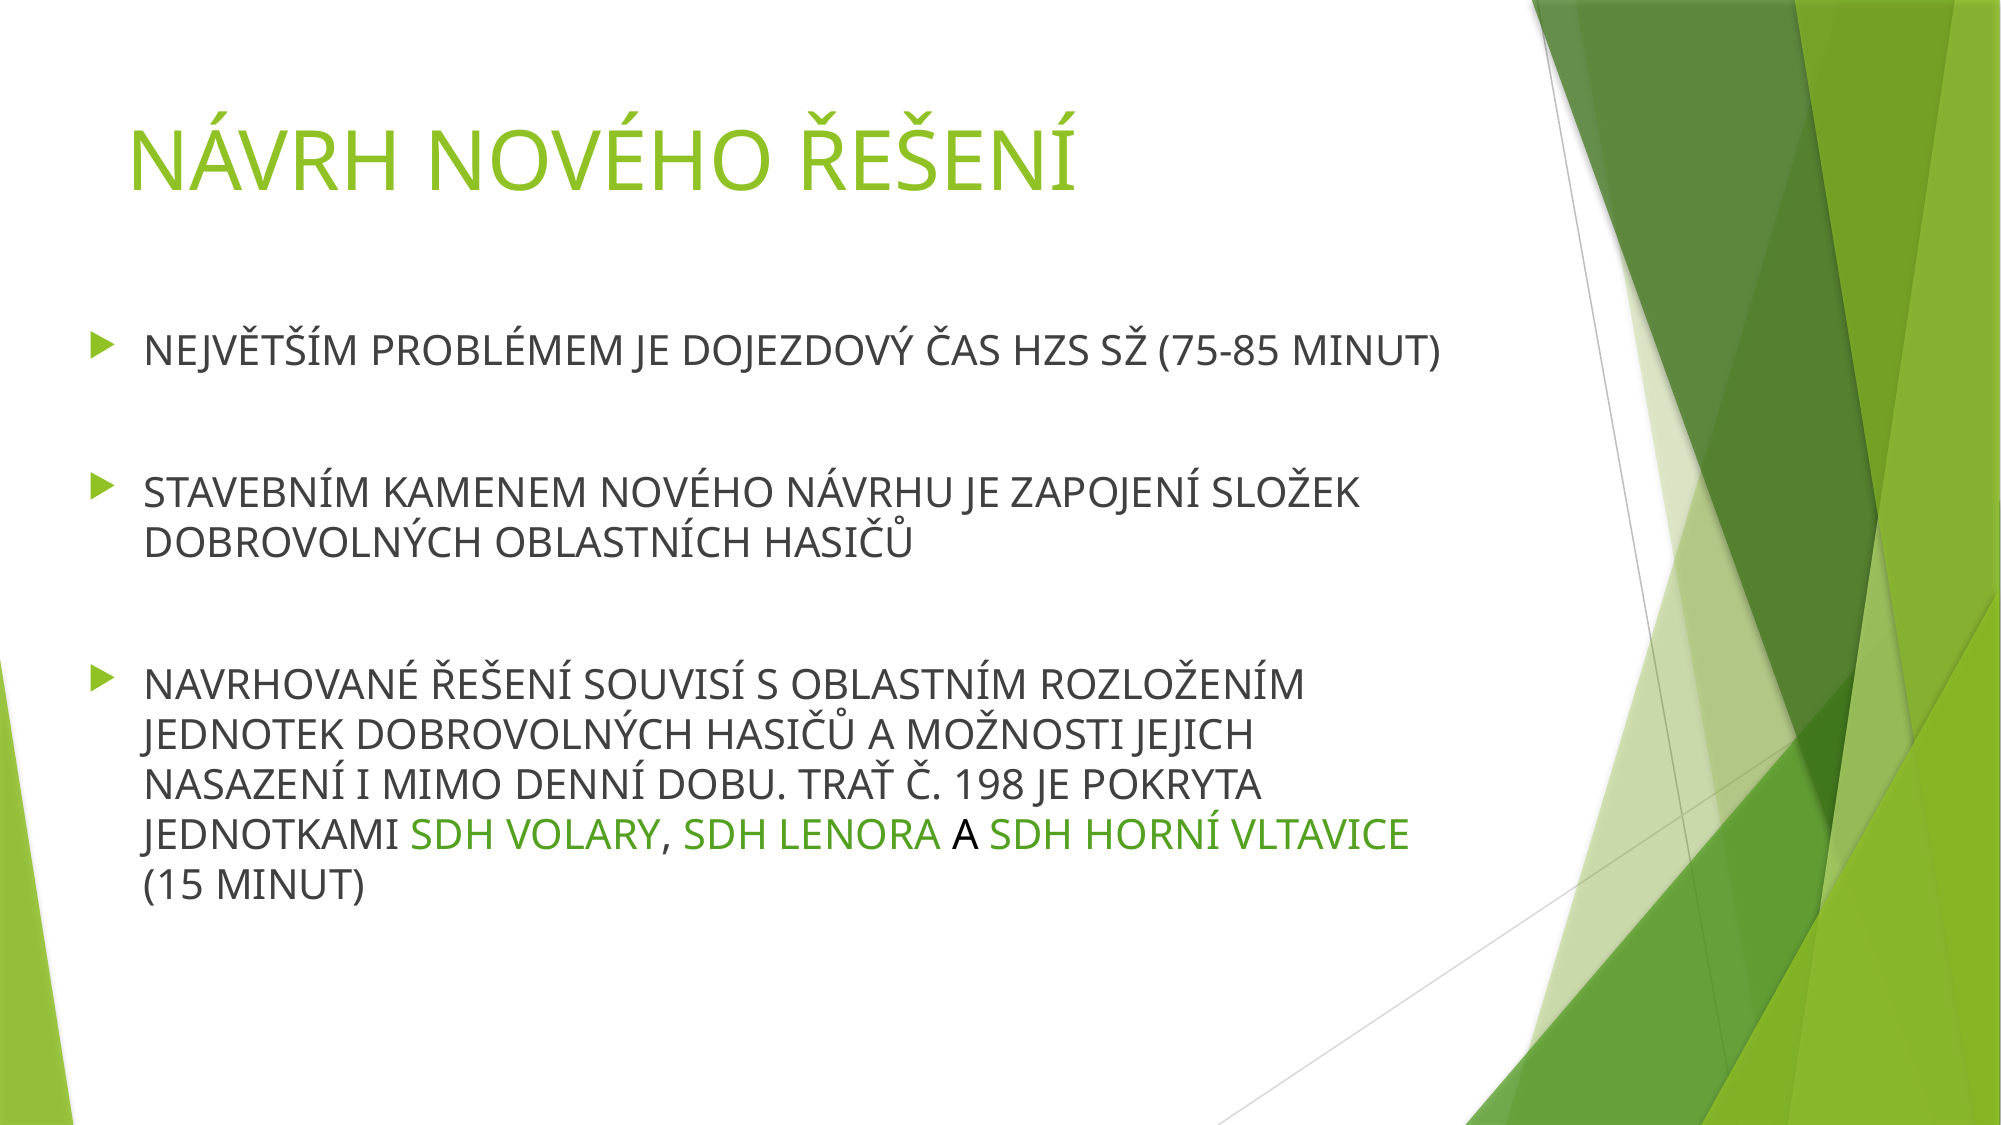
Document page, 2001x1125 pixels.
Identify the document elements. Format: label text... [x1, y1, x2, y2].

list NEJVĚTŠÍM PROBLÉMEM JE DOJEZDOVÝ ČAS HZS SŽ (75-85 MINUT) STAVEBNÍM KAMENEM NOVÉHO NÁVRHU JE ZAPOJENÍ SLOŽEK DOBROVOLNÝCH OBLASTNÍCH HASIČŮ NAVRHOVANÉ ŘEŠENÍ SOUVISÍ S OBLASTNÍM ROZLOŽENÍM JEDNOTEK DOBROVOLNÝCH HASIČŮ A MOŽNOSTI JEJICH NASAZENÍ I MIMO DENNÍ DOBU. TRAŤ Č. 198 JE POKRYTA JEDNOTKAMI SDH VOLARY, SDH LENORA A SDH HORNÍ VLTAVICE (15 MINUT) [72, 316, 1483, 954]
title NÁVRH NOVÉHO ŘEŠENÍ [111, 99, 1522, 317]
